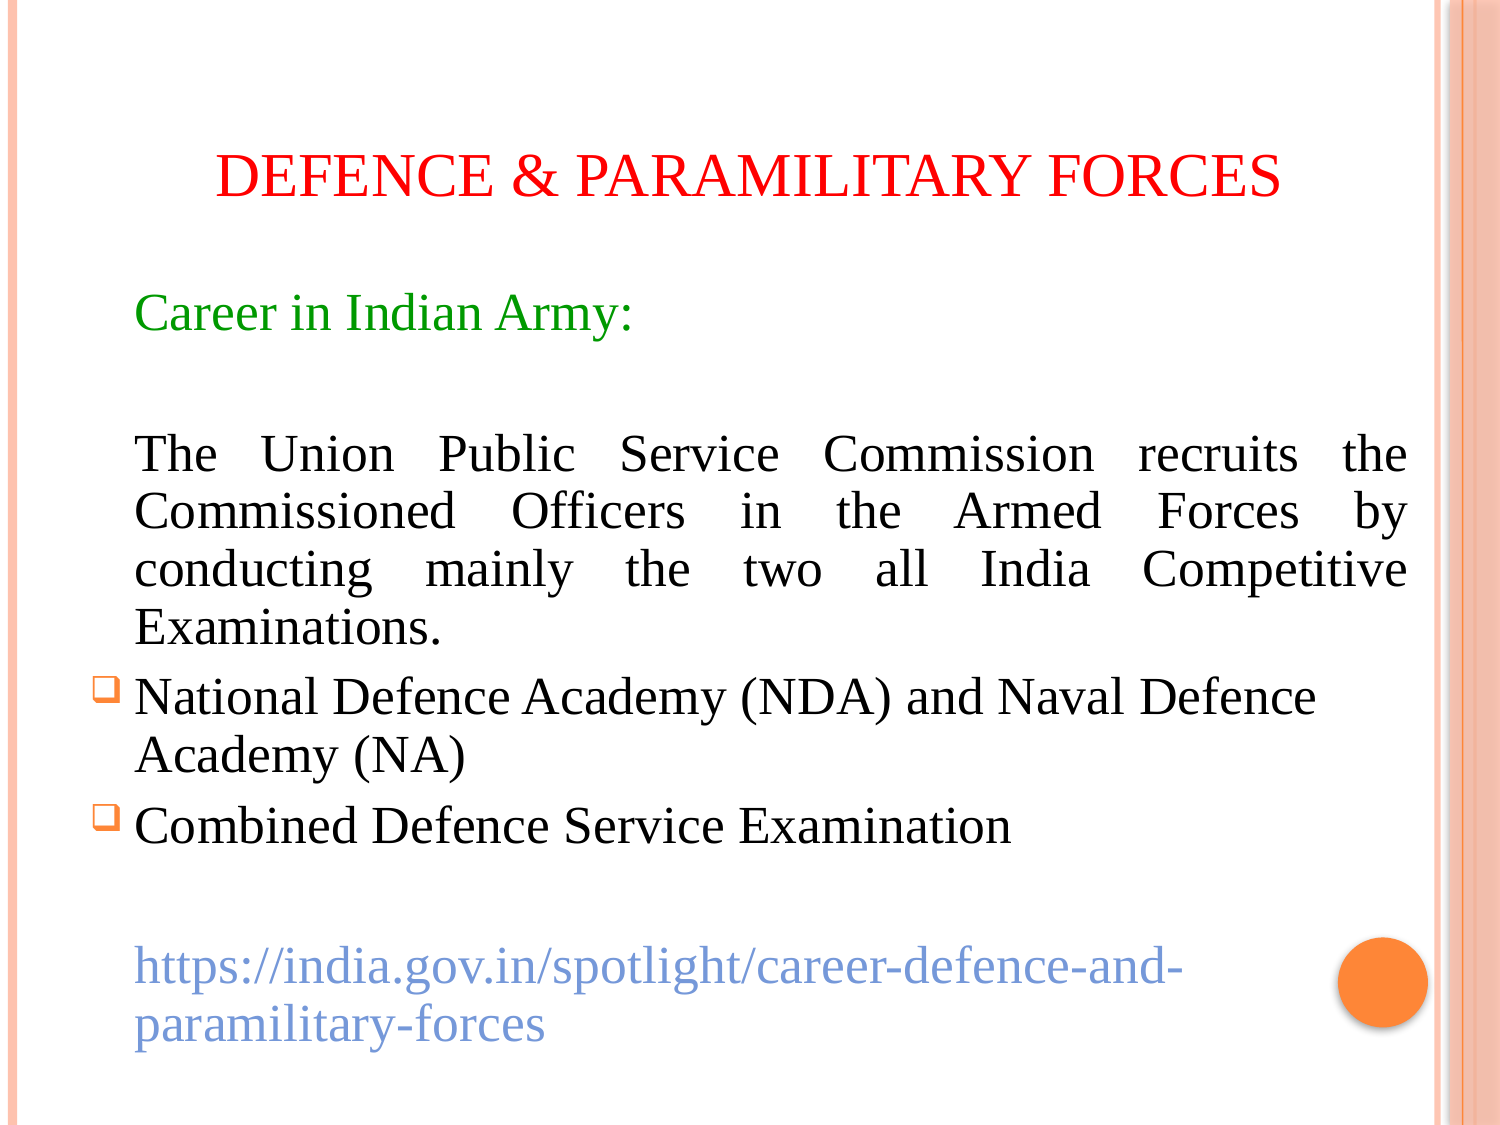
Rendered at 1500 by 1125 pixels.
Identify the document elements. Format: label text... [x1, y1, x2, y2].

list Career in Indian Army: The Union Public Service Commission recruits the Commissioned Officers in the Armed Forces by conducting mainly the two all India Competitive Examinations. National Defence Academy (NDA) and Naval Defence Academy (NA) Combined Defence Service Examination https://india.gov.in/spotlight/career-defence-and-paramilitary-forces [75, 200, 1425, 1063]
title Defence & Paramilitary Forces [75, 0, 1425, 200]
